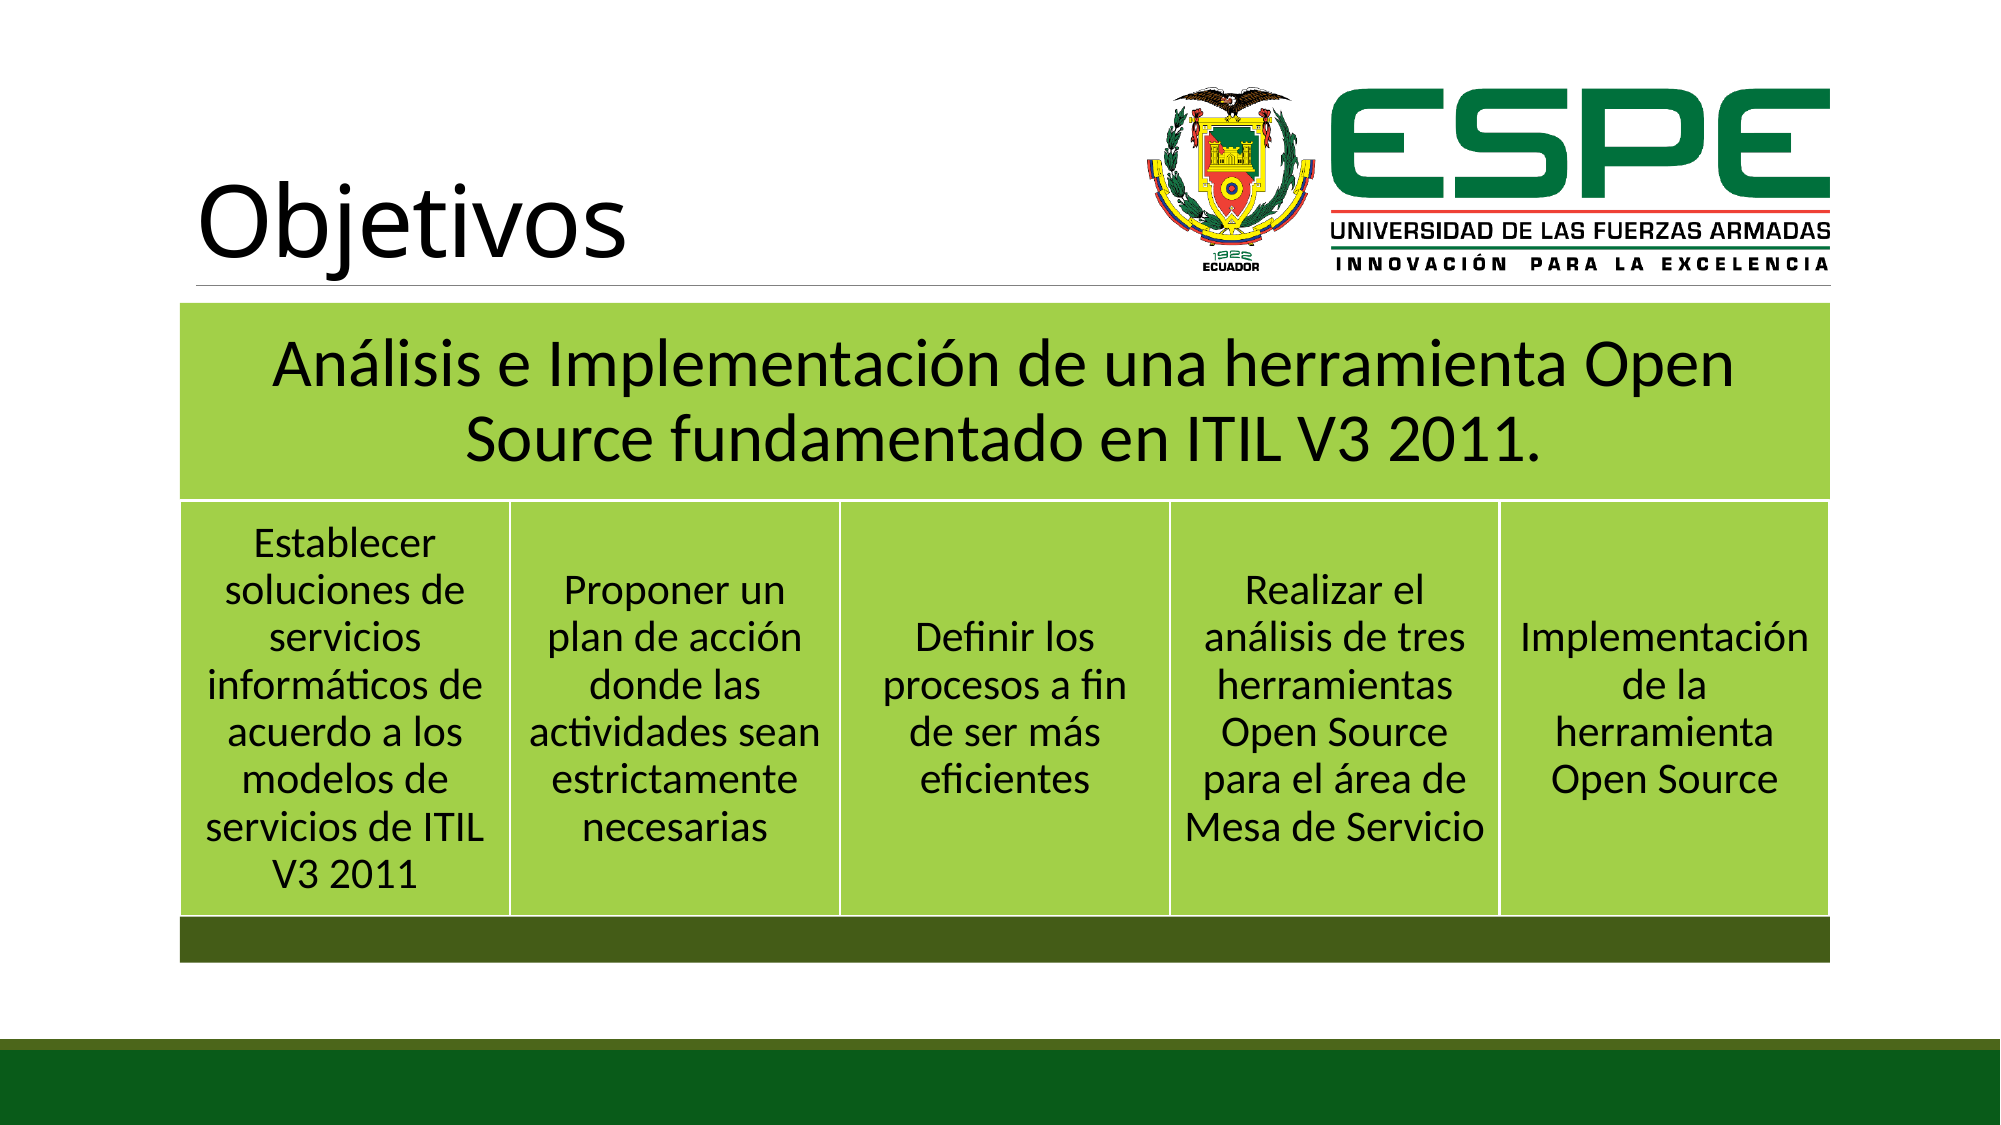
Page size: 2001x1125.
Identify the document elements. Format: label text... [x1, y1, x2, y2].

title Objetivos [180, 47, 1830, 285]
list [179, 302, 1831, 964]
picture [1147, 86, 1831, 271]
